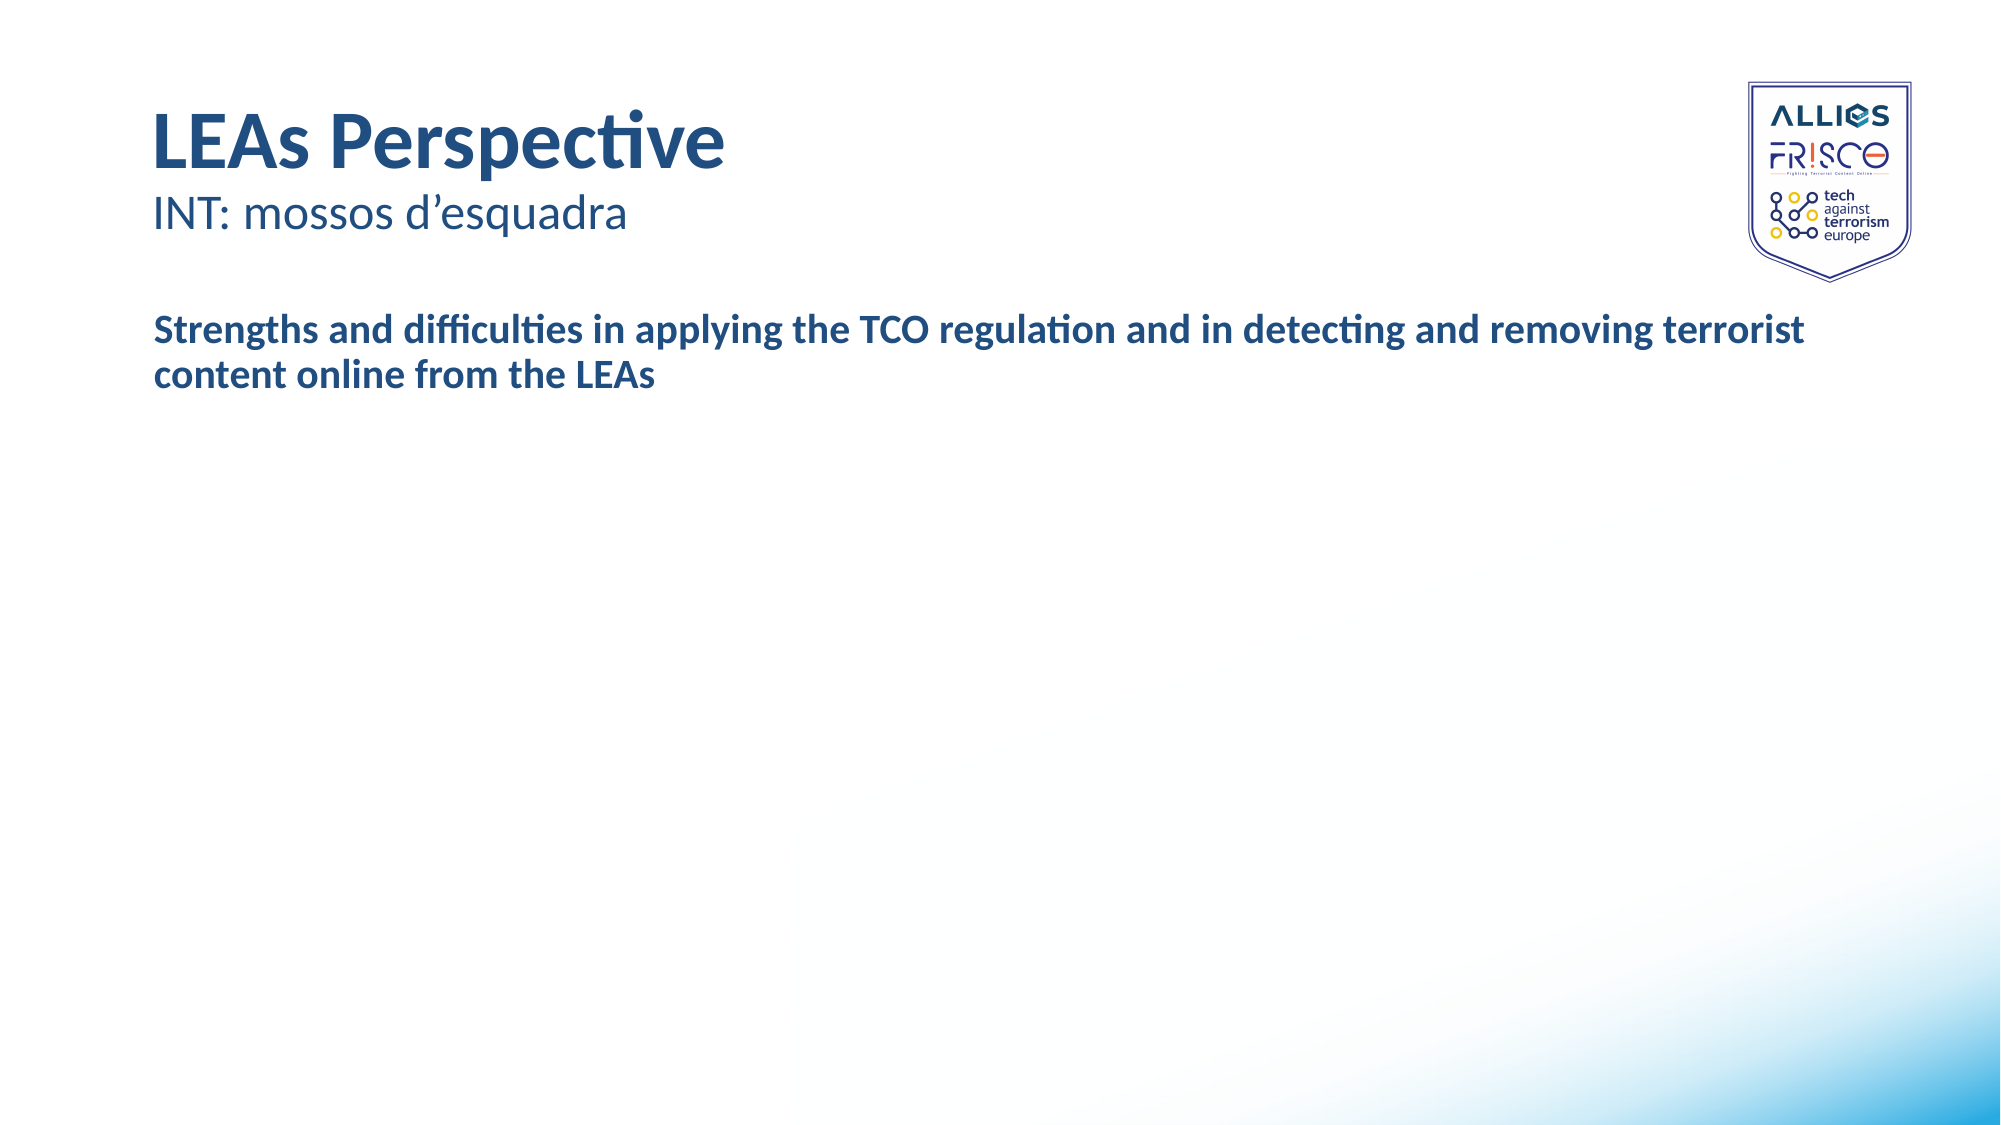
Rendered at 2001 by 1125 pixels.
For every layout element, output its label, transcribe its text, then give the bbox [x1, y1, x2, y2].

title LEAs Perspective INT: mossos d’esquadra [137, 59, 1863, 278]
list Strengths and difficulties in applying the TCO regulation and in detecting and removing terrorist content online from the LEAs [120, 300, 1845, 1015]
picture [1723, 72, 1936, 288]
picture [794, 444, 2001, 1125]
